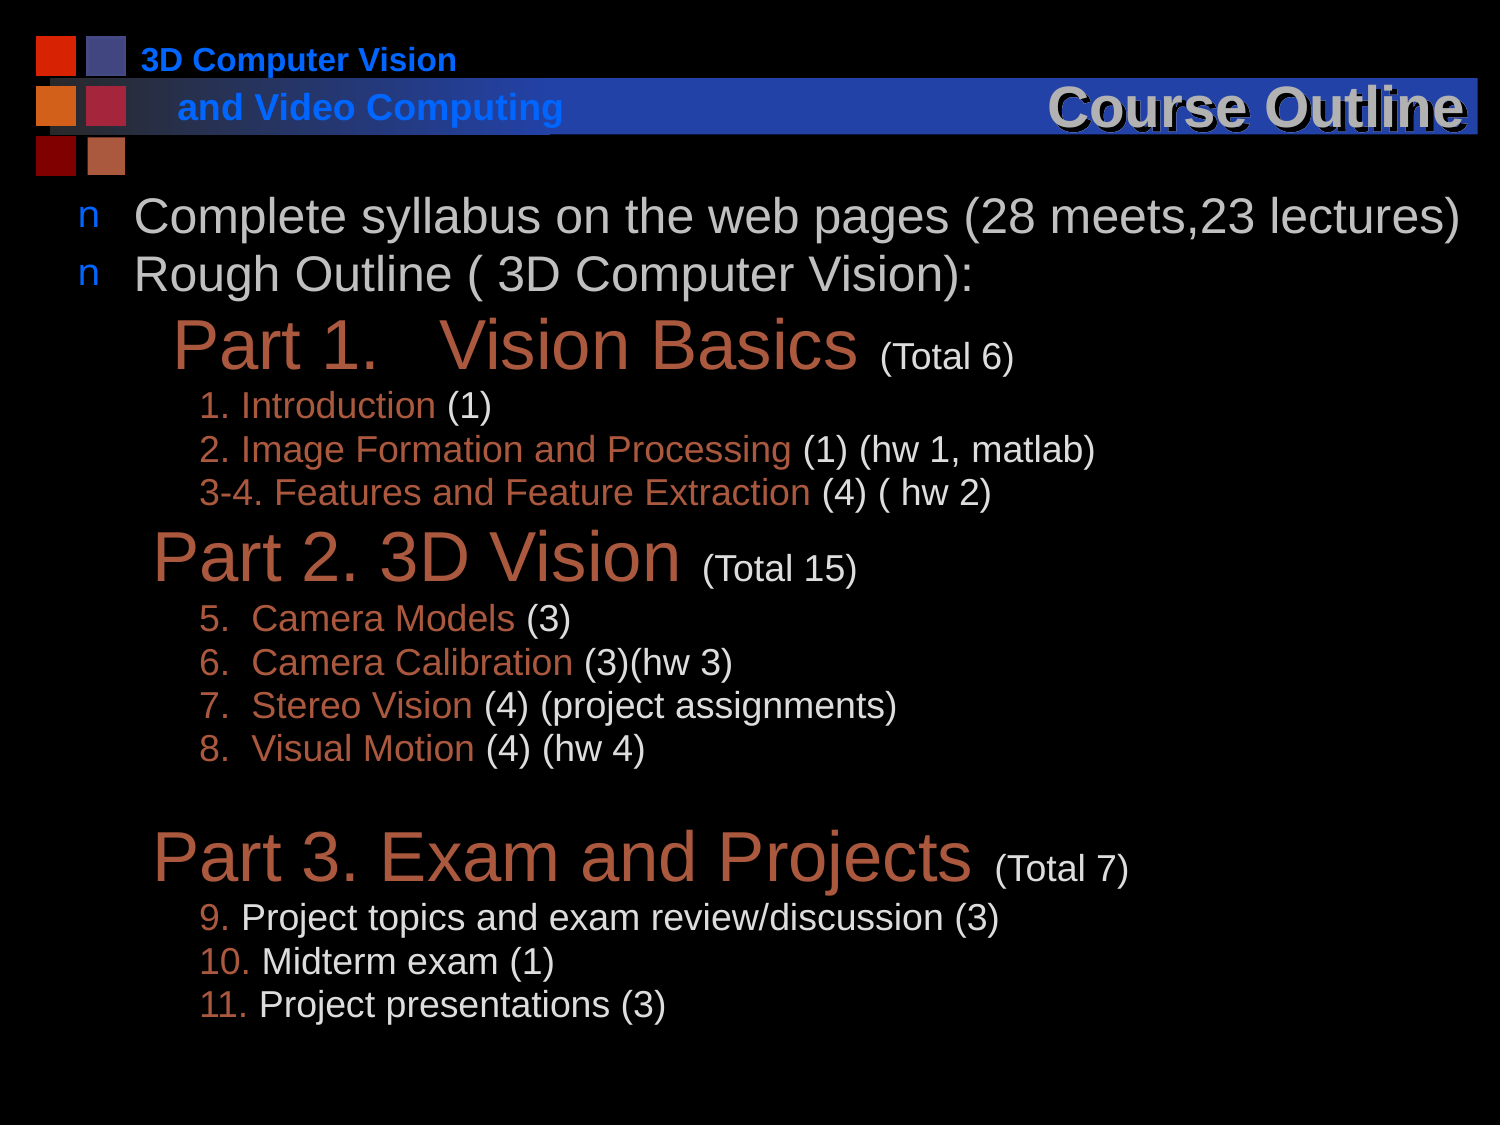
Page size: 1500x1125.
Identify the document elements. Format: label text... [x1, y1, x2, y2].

list Complete syllabus on the web pages (28 meets,23 lectures) Rough Outline ( 3D Computer Vision): Part 1. Vision Basics (Total 6) 1. Introduction (1) 2. Image Formation and Processing (1) (hw 1, matlab) 3-4. Features and Feature Extraction (4) ( hw 2) Part 2. 3D Vision (Total 15) 5. Camera Models (3) 6. Camera Calibration (3)(hw 3) 7. Stereo Vision (4) (project assignments) 8. Visual Motion (4) (hw 4) Part 3. Exam and Projects (Total 7) 9. Project topics and exam review/discussion (3) 10. Midterm exam (1) 11. Project presentations (3) [61, 186, 1500, 1088]
title Course Outline [1011, 46, 1500, 148]
